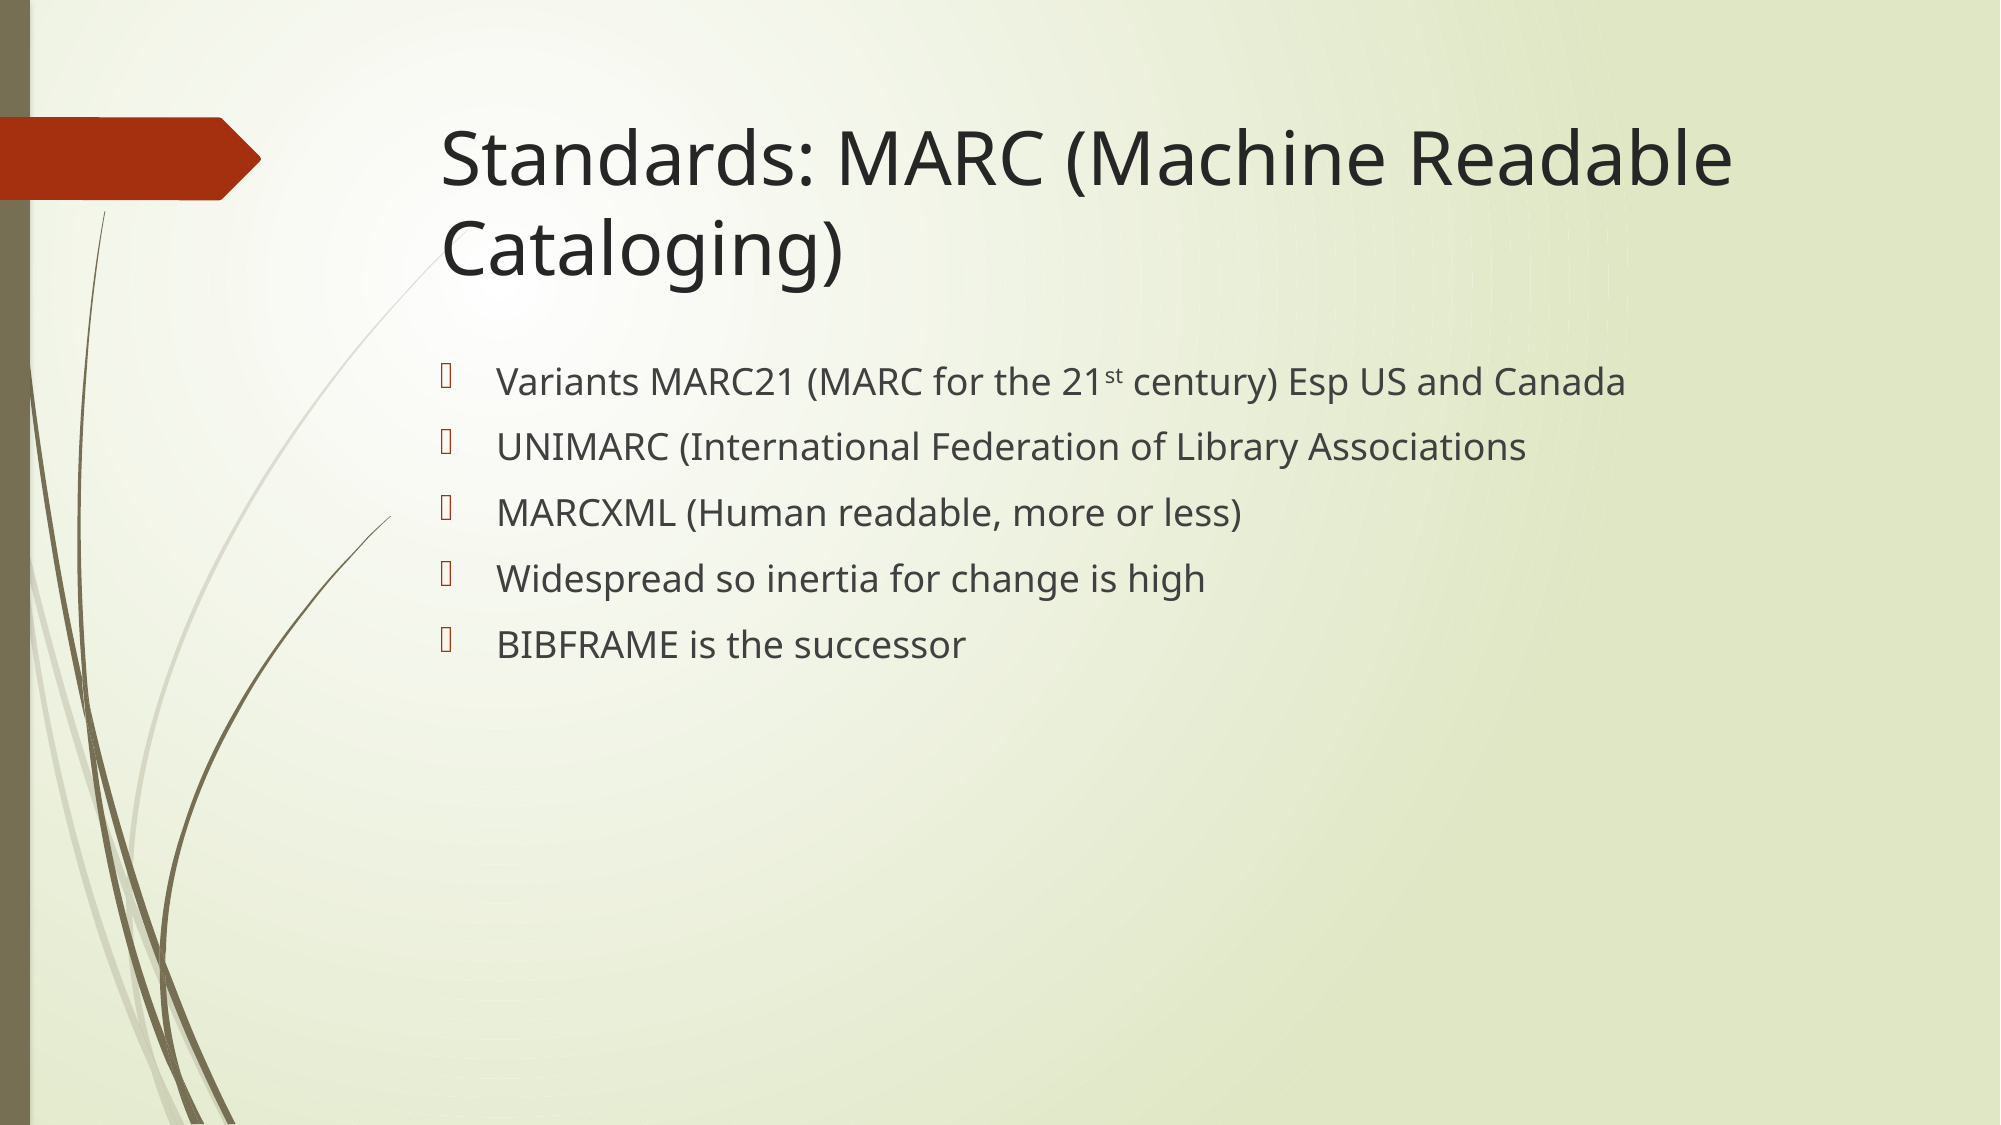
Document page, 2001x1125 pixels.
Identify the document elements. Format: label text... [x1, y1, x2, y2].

list Variants MARC21 (MARC for the 21st century) Esp US and Canada UNIMARC (International Federation of Library Associations MARCXML (Human readable, more or less) Widespread so inertia for change is high BIBFRAME is the successor [424, 350, 1888, 970]
title Standards: MARC (Machine Readable Cataloging) [425, 102, 1888, 313]
